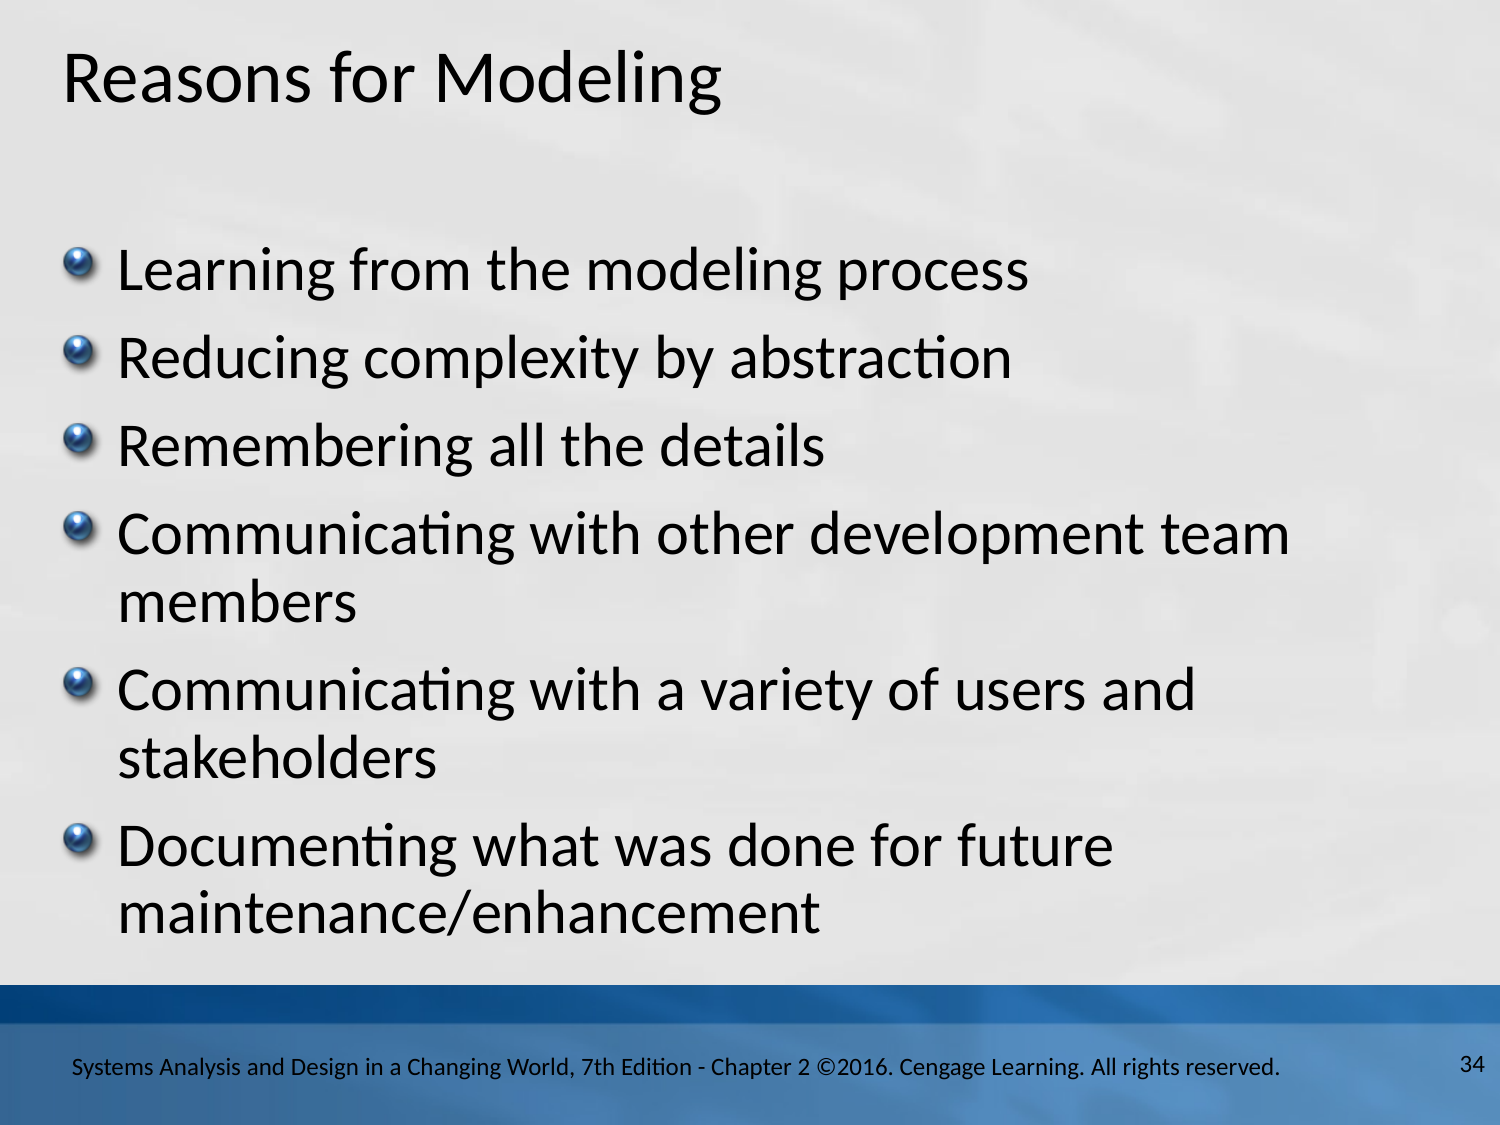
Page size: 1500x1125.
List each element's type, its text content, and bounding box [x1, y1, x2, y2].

picture [0, 0, 1500, 1125]
slide_number 34 [1312, 1025, 1500, 1100]
title Reasons for Modeling [62, 37, 1438, 120]
list Learning from the modeling process Reducing complexity by abstraction Remembering all the details Communicating with other development team members Communicating with a variety of users and stakeholders Documenting what was done for future maintenance/enhancement [59, 236, 1410, 955]
